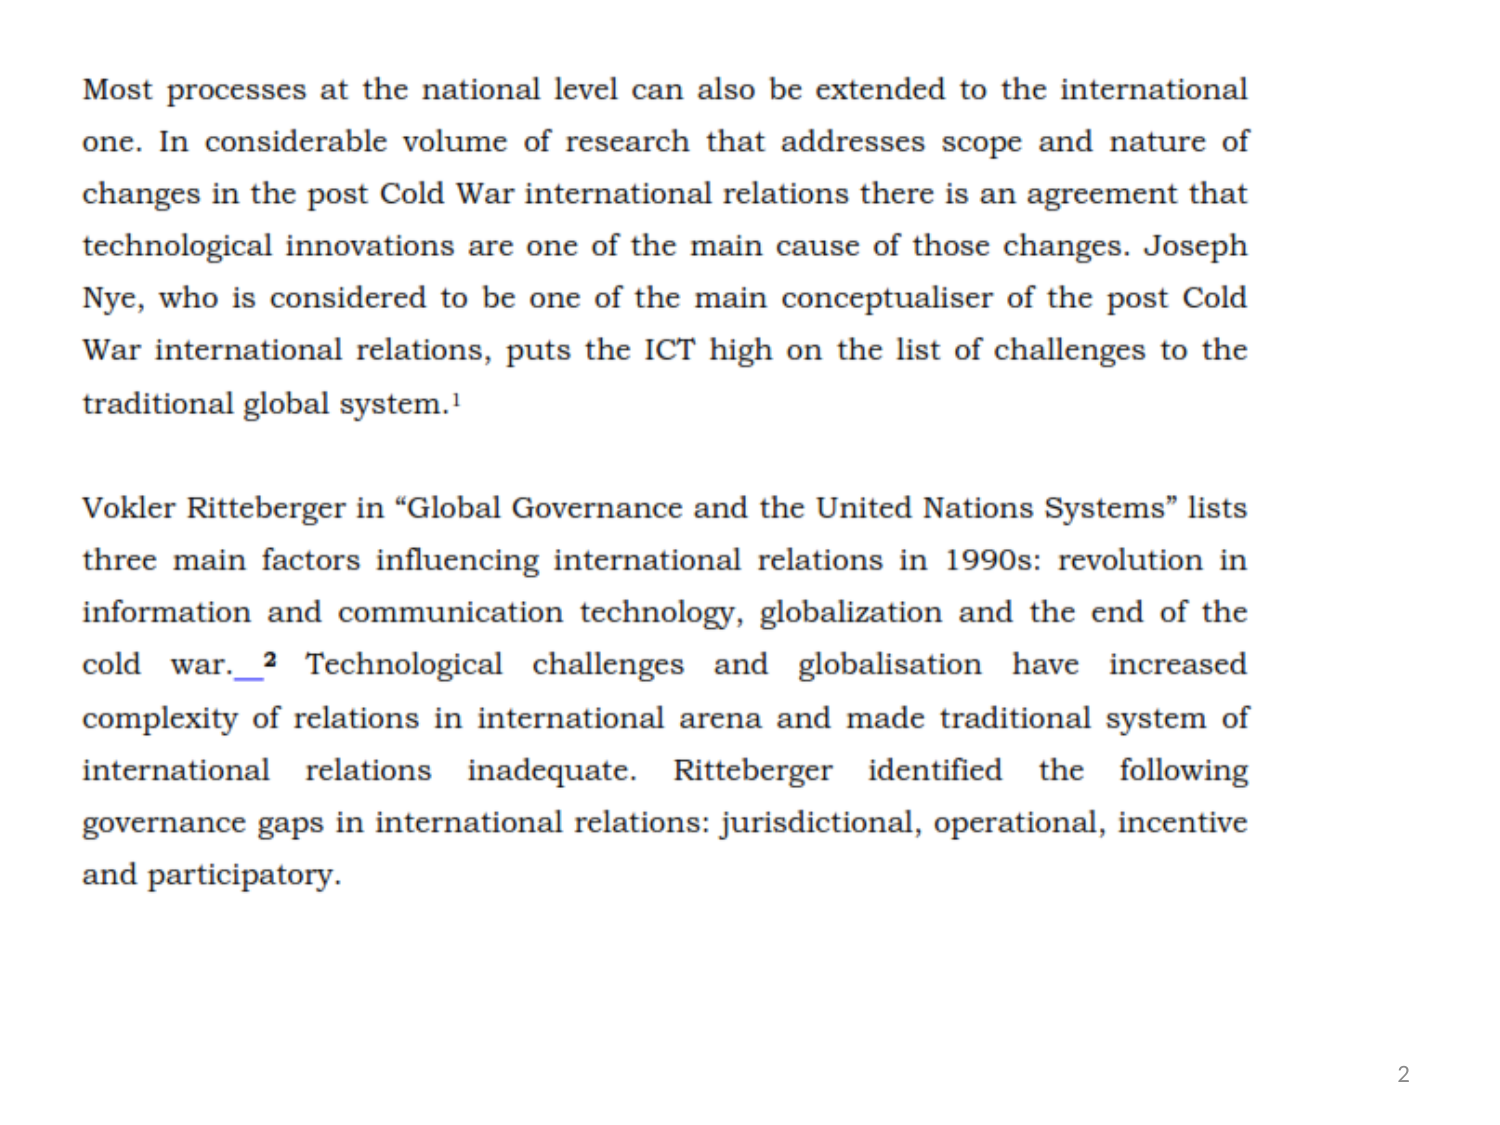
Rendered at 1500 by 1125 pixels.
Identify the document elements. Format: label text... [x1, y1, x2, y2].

picture [63, 42, 1335, 894]
slide_number 2 [1074, 1042, 1425, 1103]
